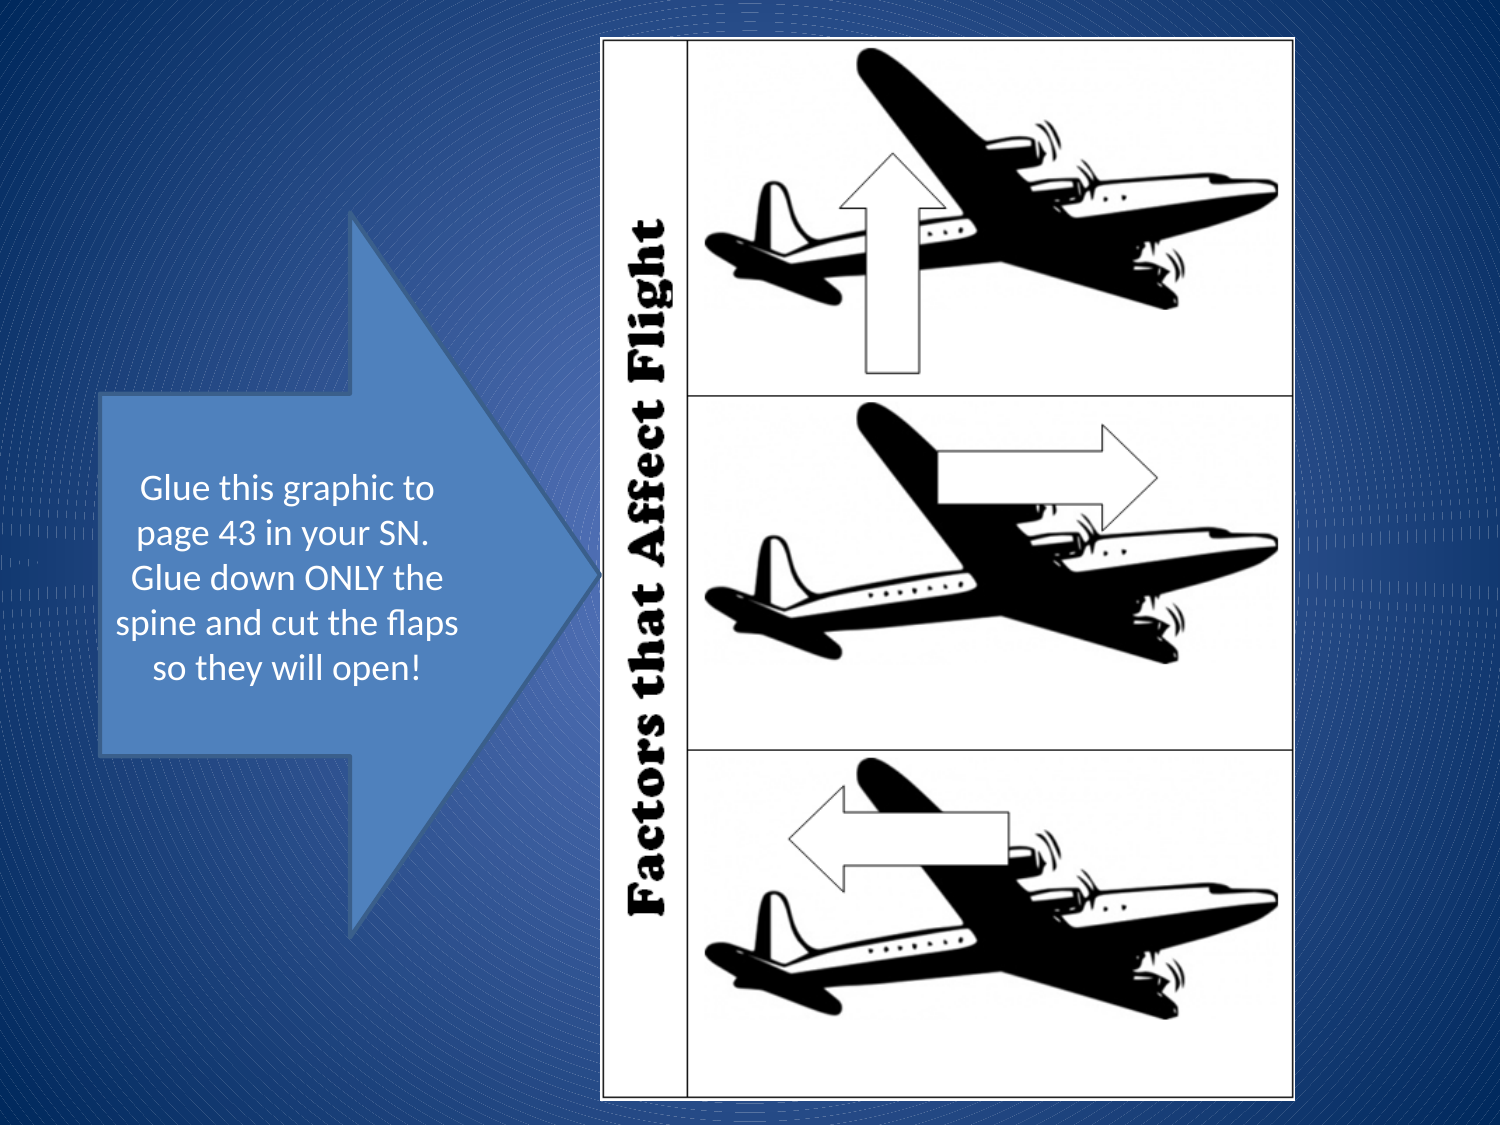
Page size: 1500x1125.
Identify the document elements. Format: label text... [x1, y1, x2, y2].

text_box Glue this graphic to page 43 in your SN. Glue down ONLY the spine and cut the flaps so they will open! [97, 210, 594, 940]
picture [599, 37, 1295, 1102]
